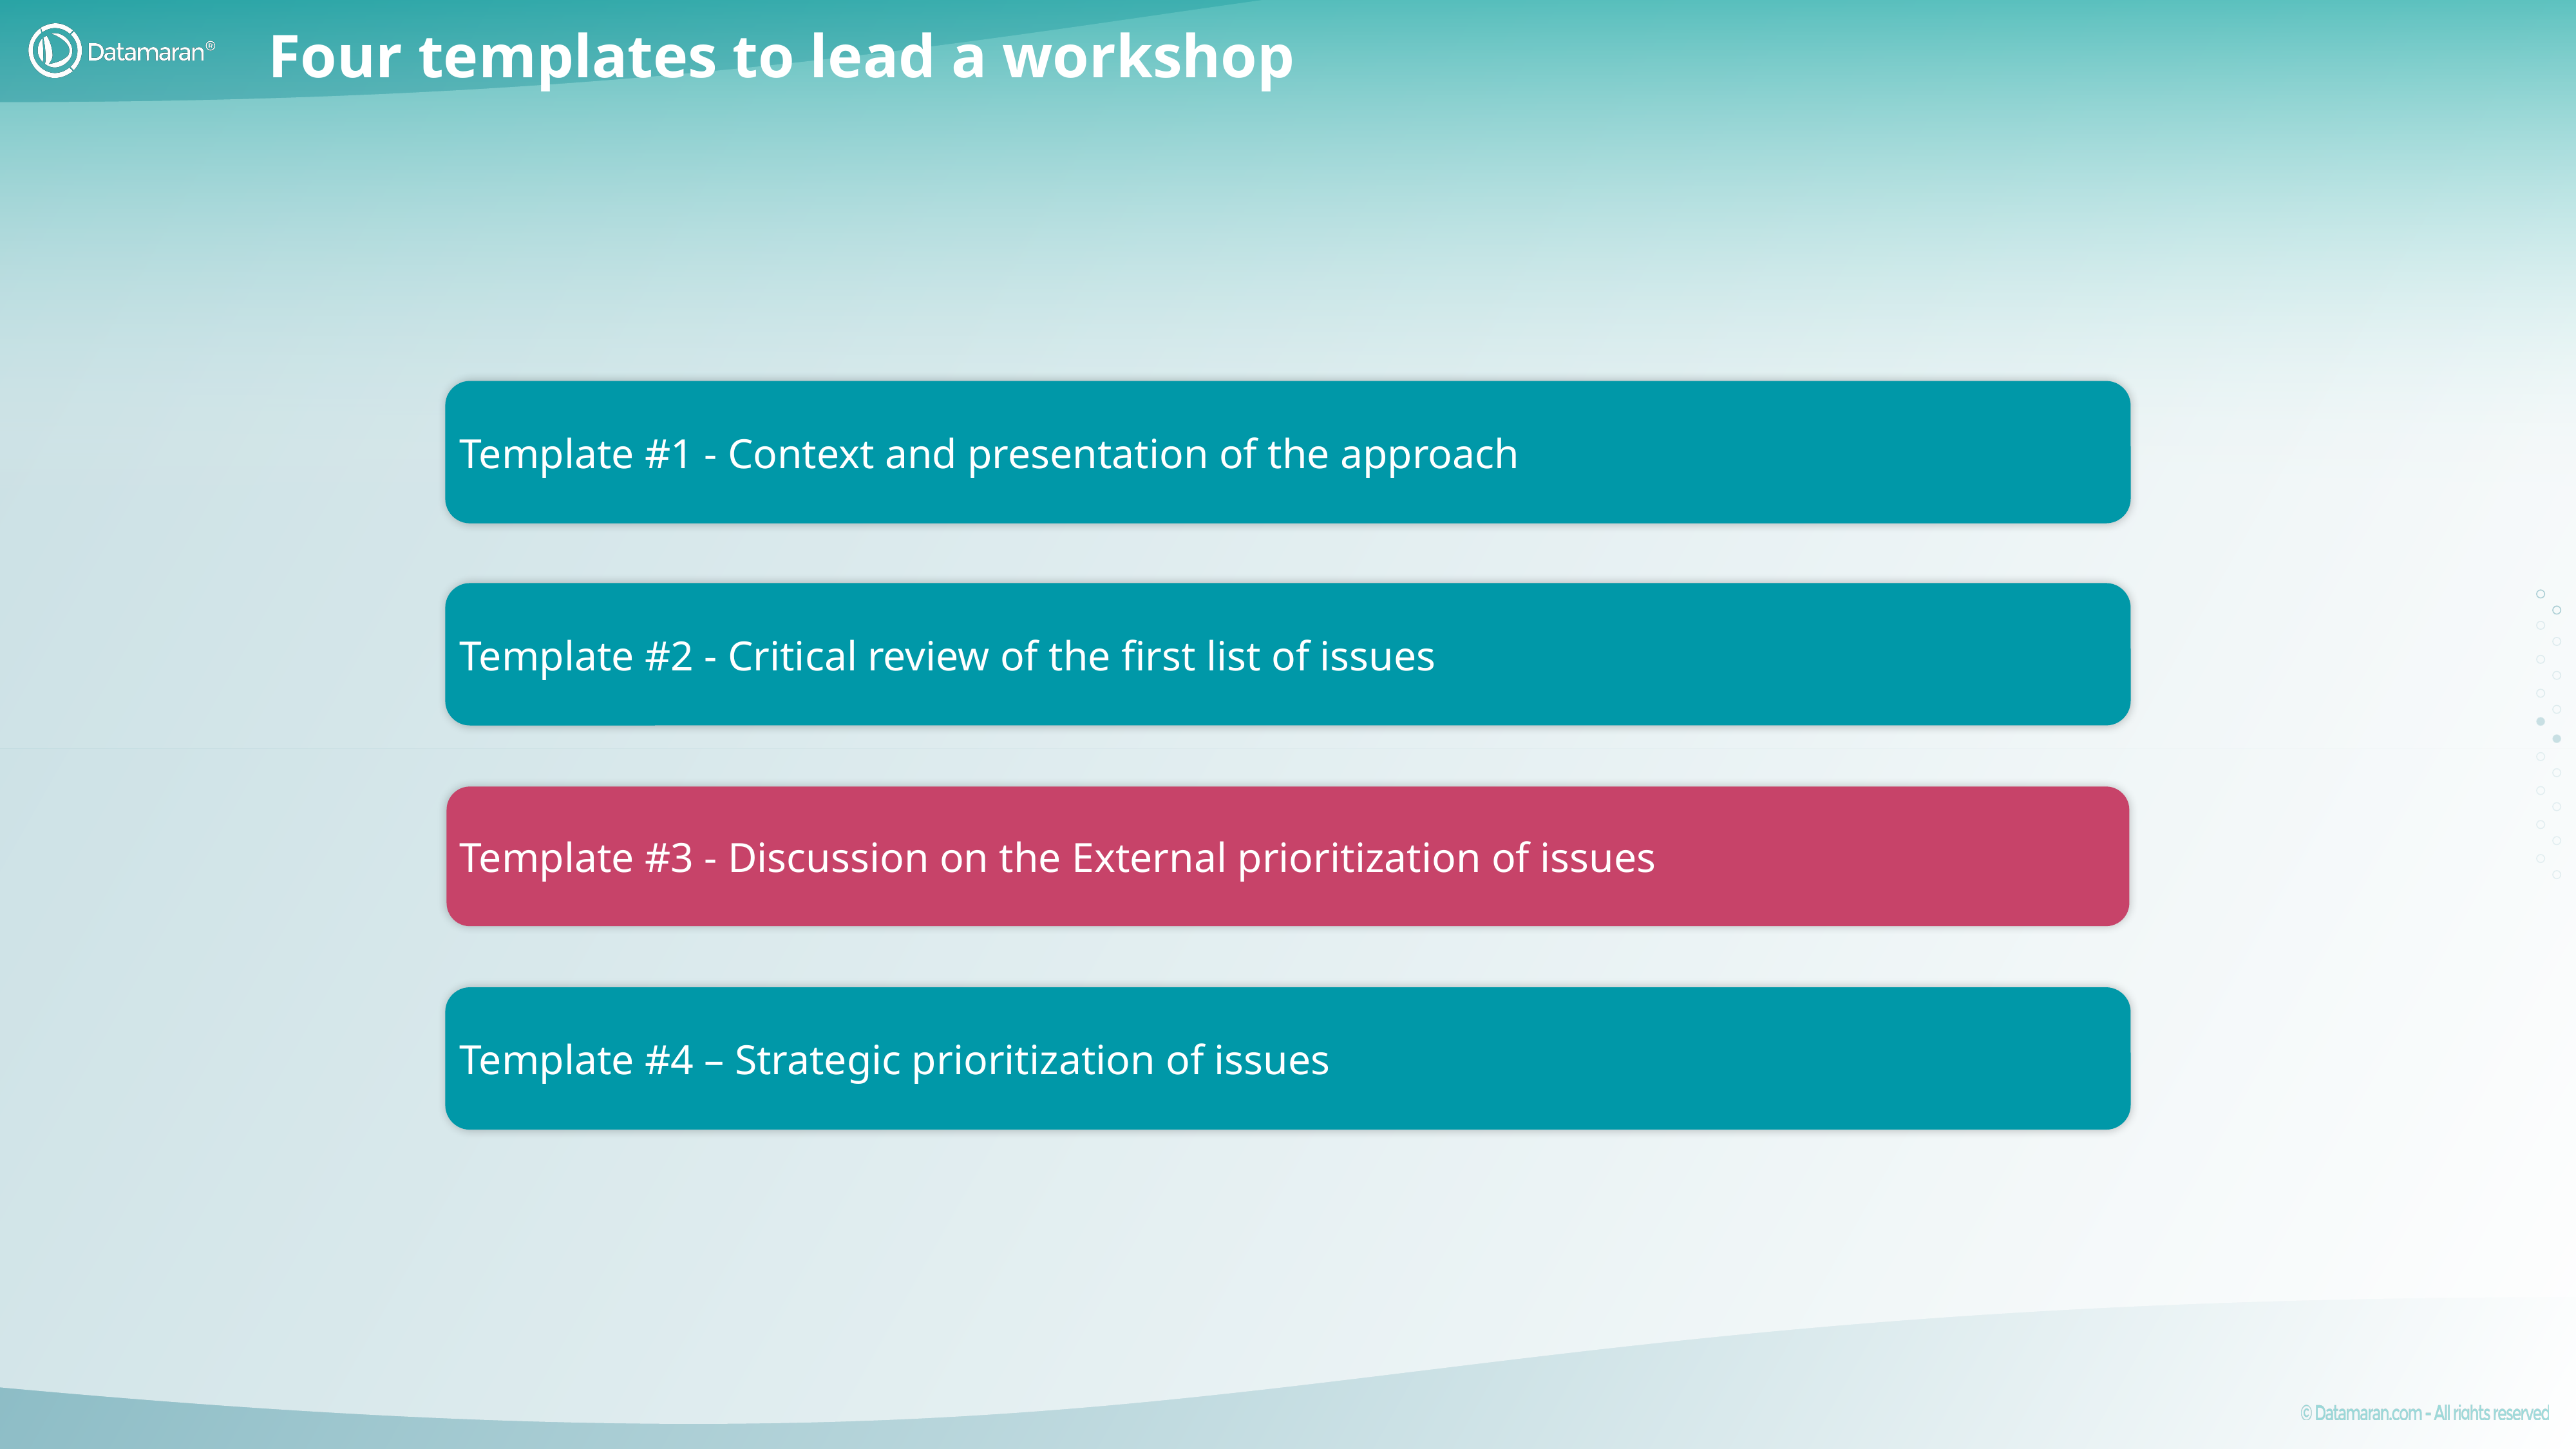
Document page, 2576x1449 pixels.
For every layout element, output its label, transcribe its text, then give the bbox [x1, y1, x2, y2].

text_box Template #2 - Critical review of the first list of issues [446, 584, 2130, 724]
text_box Template #1 - Context and presentation of the approach [446, 382, 2130, 522]
text_box Template #4 – Strategic prioritization of issues [446, 989, 2130, 1129]
picture [28, 23, 215, 78]
text_box Template #3 - Discussion on the External prioritization of issues [446, 786, 2130, 927]
list Four templates to lead a workshop [258, 13, 2280, 117]
